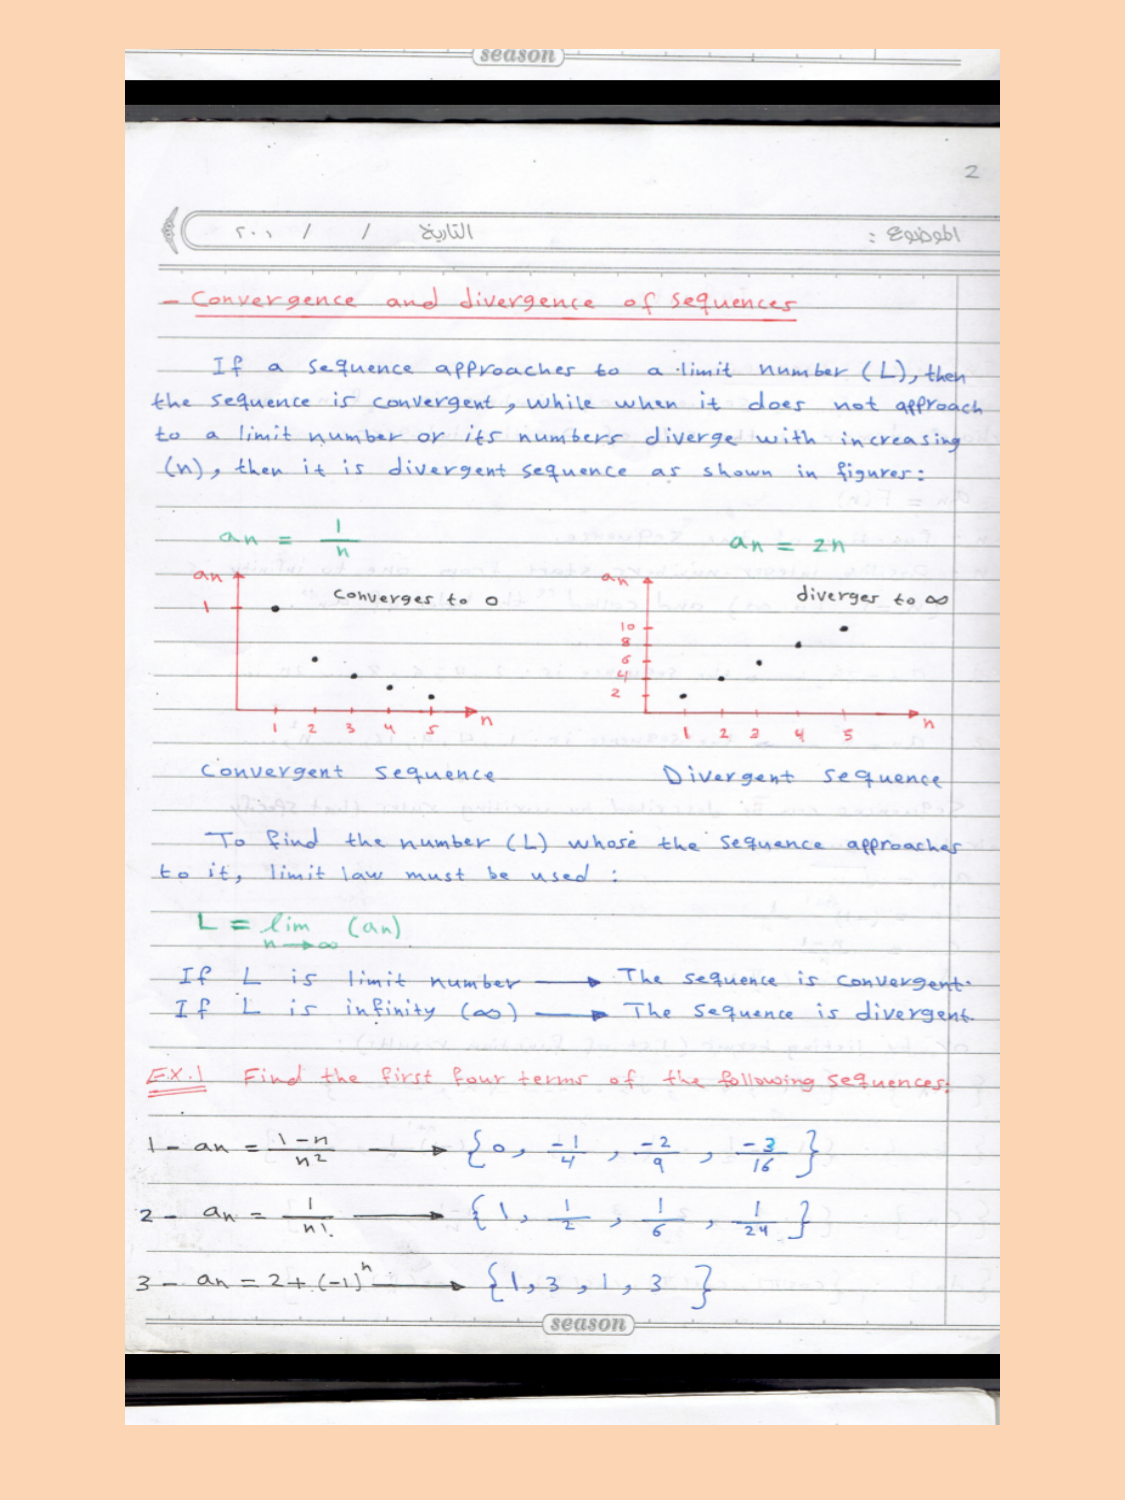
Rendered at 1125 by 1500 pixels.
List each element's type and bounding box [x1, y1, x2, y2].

list [124, 49, 1001, 1426]
